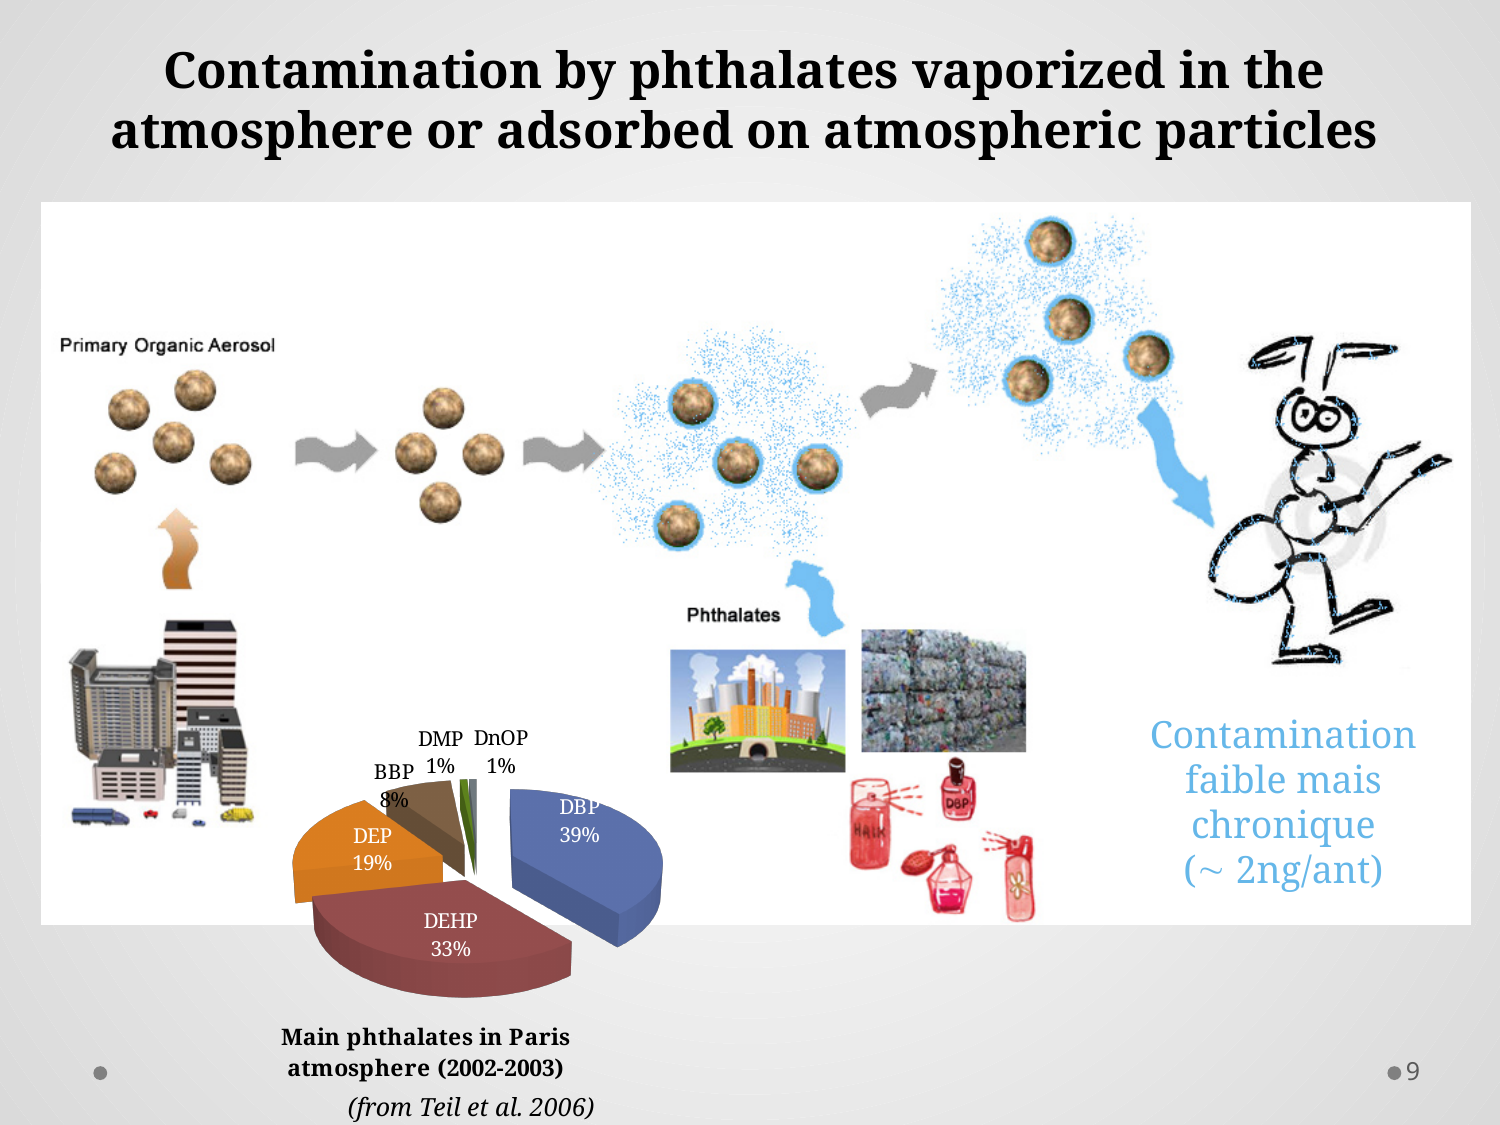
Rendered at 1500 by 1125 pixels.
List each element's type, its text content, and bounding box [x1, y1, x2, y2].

text_box (from Teil et al. 2006) [333, 1099, 610, 1125]
chart [206, 668, 741, 1090]
slide_number 9 [1401, 1042, 1494, 1103]
picture [41, 202, 1471, 925]
text_box Contamination by phthalates vaporized in the atmosphere or adsorbed on atmospheric particles [5, 30, 1484, 166]
